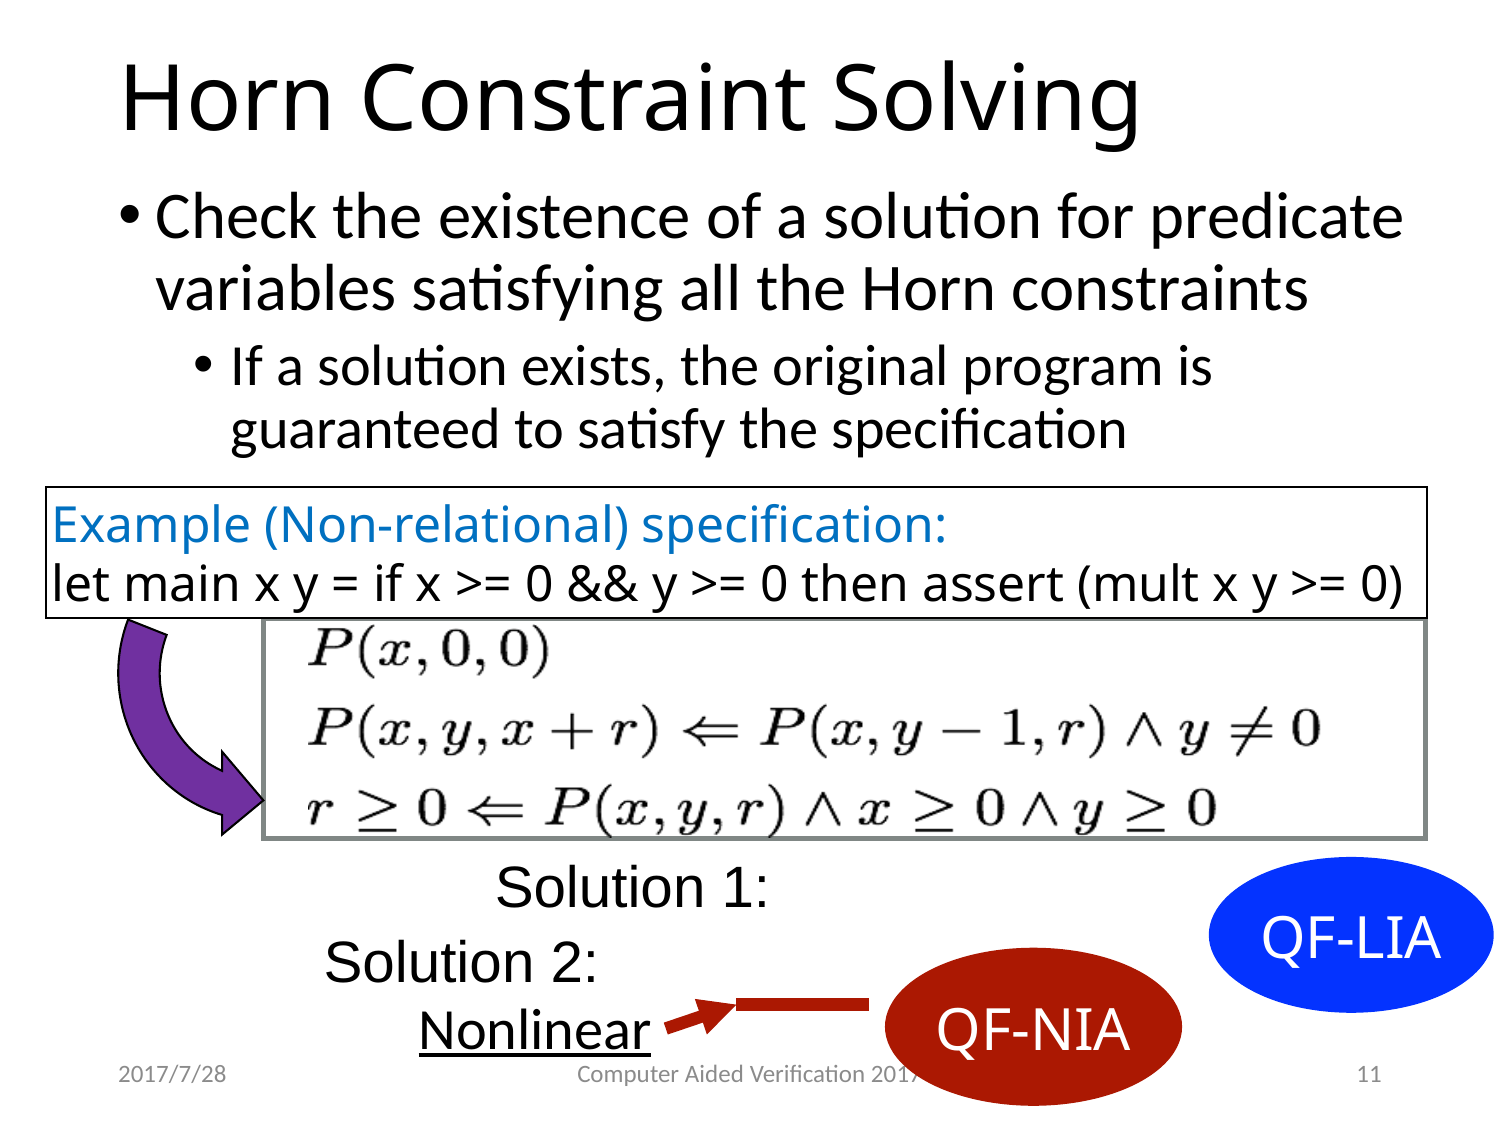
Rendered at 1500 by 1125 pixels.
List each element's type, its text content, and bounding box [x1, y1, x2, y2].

list Check the existence of a solution for predicate variables satisfying all the Horn constraints If a solution exists, the original program is guaranteed to satisfy the specification [103, 173, 1440, 888]
text_box QF-LIA [1208, 856, 1494, 1013]
text_box Nonlinear [412, 985, 661, 1067]
text_box QF-NIA [884, 947, 1183, 1106]
text_box [665, 1002, 737, 1029]
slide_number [103, 1042, 441, 1103]
text_box Example (Non-relational) specification: let main x y = if x >= 0 && y >= 0 then assert (mult x y >= 0) [46, 486, 1427, 618]
title Horn Constraint Solving [103, 0, 1397, 173]
text_box [117, 618, 263, 837]
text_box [263, 618, 1426, 839]
slide_number 11 [1079, 1042, 1397, 1103]
footer Computer Aided Verification 2017 [496, 1042, 988, 1103]
